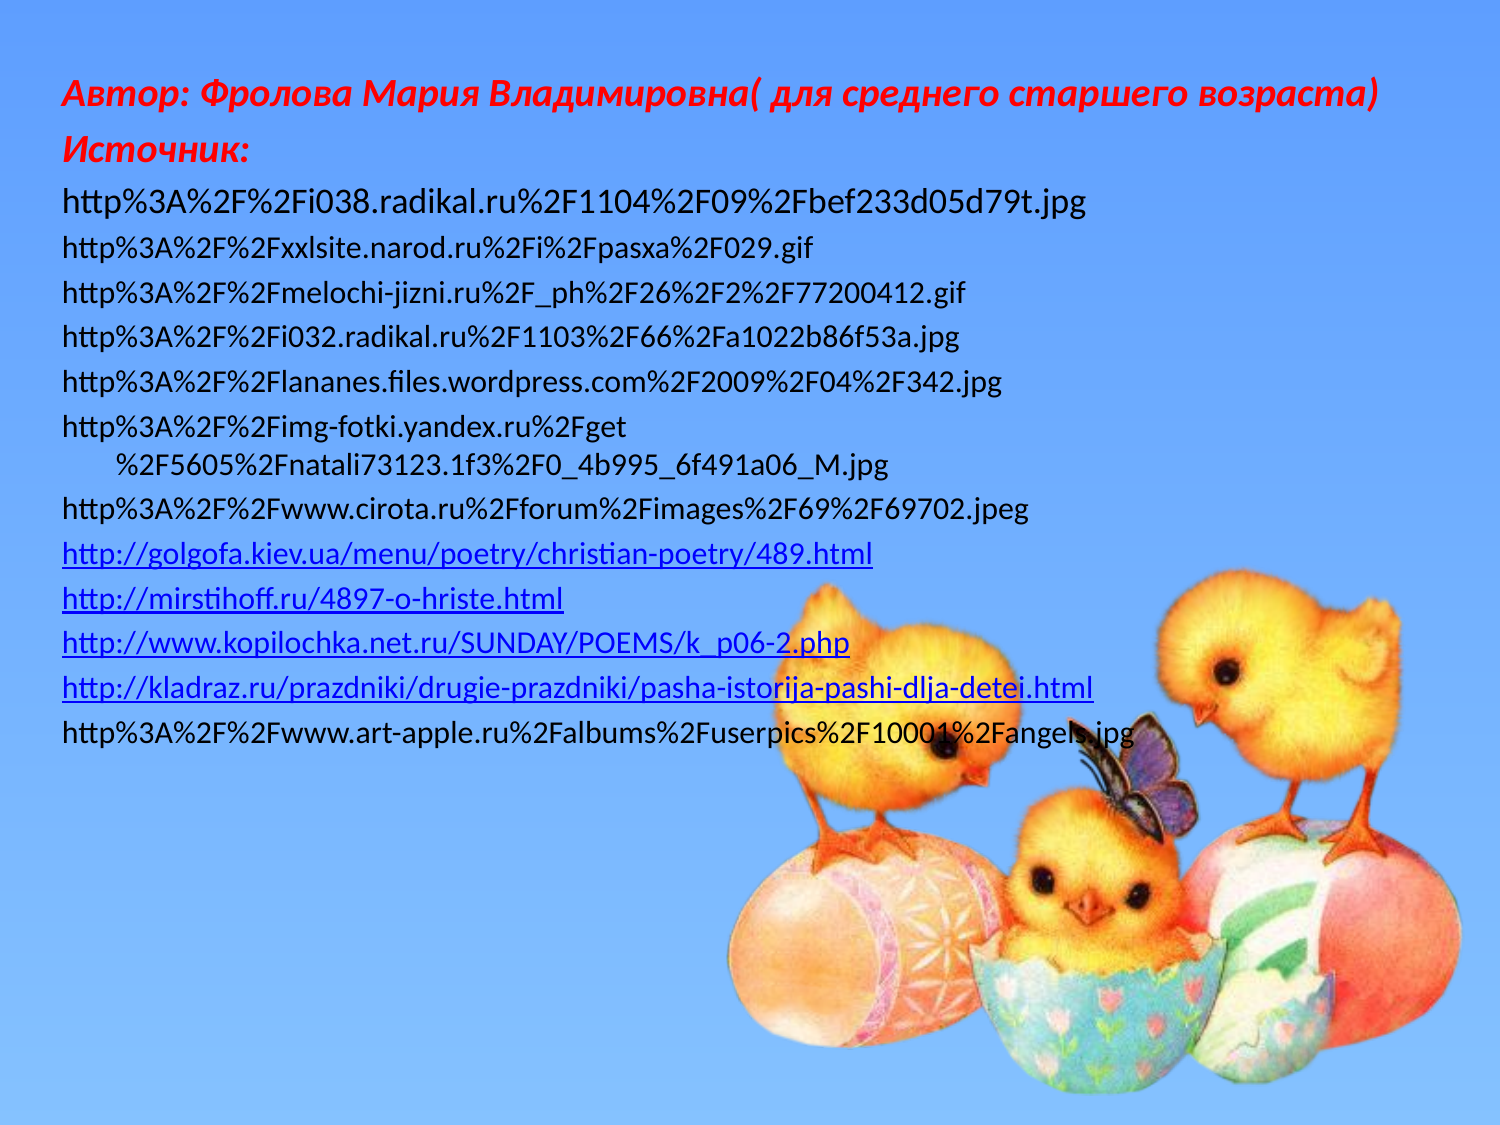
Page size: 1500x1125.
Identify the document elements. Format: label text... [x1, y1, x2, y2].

list Автор: Фролова Мария Владимировна( для среднего старшего возраста) Источник: http%3A%2F%2Fi038.radikal.ru%2F1104%2F09%2Fbef233d05d79t.jpg http%3A%2F%2Fxxlsite.narod.ru%2Fi%2Fpasxa%2F029.gif http%3A%2F%2Fmelochi-jizni.ru%2F_ph%2F26%2F2%2F77200412.gif http%3A%2F%2Fi032.radikal.ru%2F1103%2F66%2Fa1022b86f53a.jpg http%3A%2F%2Flananes.files.wordpress.com%2F2009%2F04%2F342.jpg http%3A%2F%2Fimg-fotki.yandex.ru%2Fget%2F5605%2Fnatali73123.1f3%2F0_4b995_6f491a06_M.jpg http%3A%2F%2Fwww.cirota.ru%2Fforum%2Fimages%2F69%2F69702.jpeg http://golgofa.kiev.ua/menu/poetry/christian-poetry/489.html http://mirstihoff.ru/4897-o-hriste.html http://www.kopilochka.net.ru/SUNDAY/POEMS/k_p06-2.php http://kladraz.ru/prazdniki/drugie-prazdniki/pasha-istorija-pashi-dlja-detei.html http%3A%2F%2Fwww.art-apple.ru%2Falbums%2Fuserpics%2F10001%2Fangels.jpg [46, 58, 1397, 801]
picture [726, 562, 1466, 1097]
